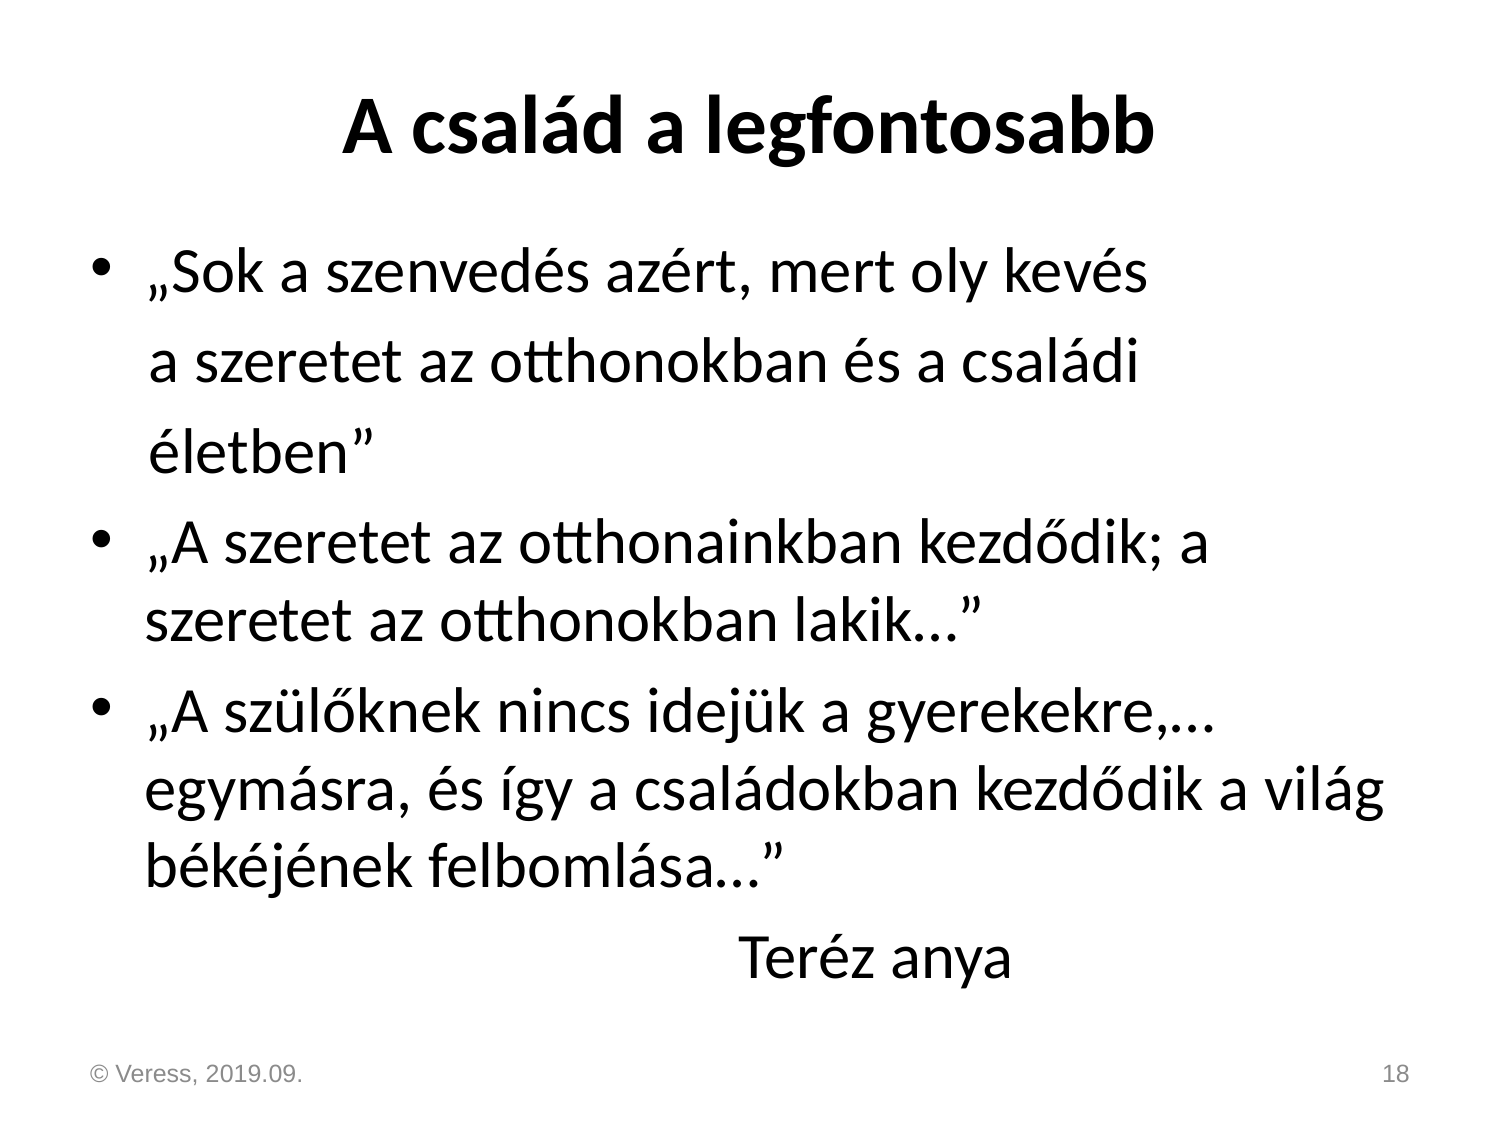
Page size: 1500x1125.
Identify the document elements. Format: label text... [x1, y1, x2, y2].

title A család a legfontosabb [75, 45, 1425, 197]
list „Sok a szenvedés azért, mert oly kevés a szeretet az otthonokban és a családi életben” „A szeretet az otthonainkban kezdődik; a szeretet az otthonokban lakik…” „A szülőknek nincs idejük a gyerekekre,… egymásra, és így a családokban kezdődik a világ békéjének felbomlása…” Teréz anya [75, 220, 1425, 1005]
slide_number 18 [1074, 1042, 1425, 1103]
slide_number © Veress, 2019.09. [75, 1042, 425, 1103]
